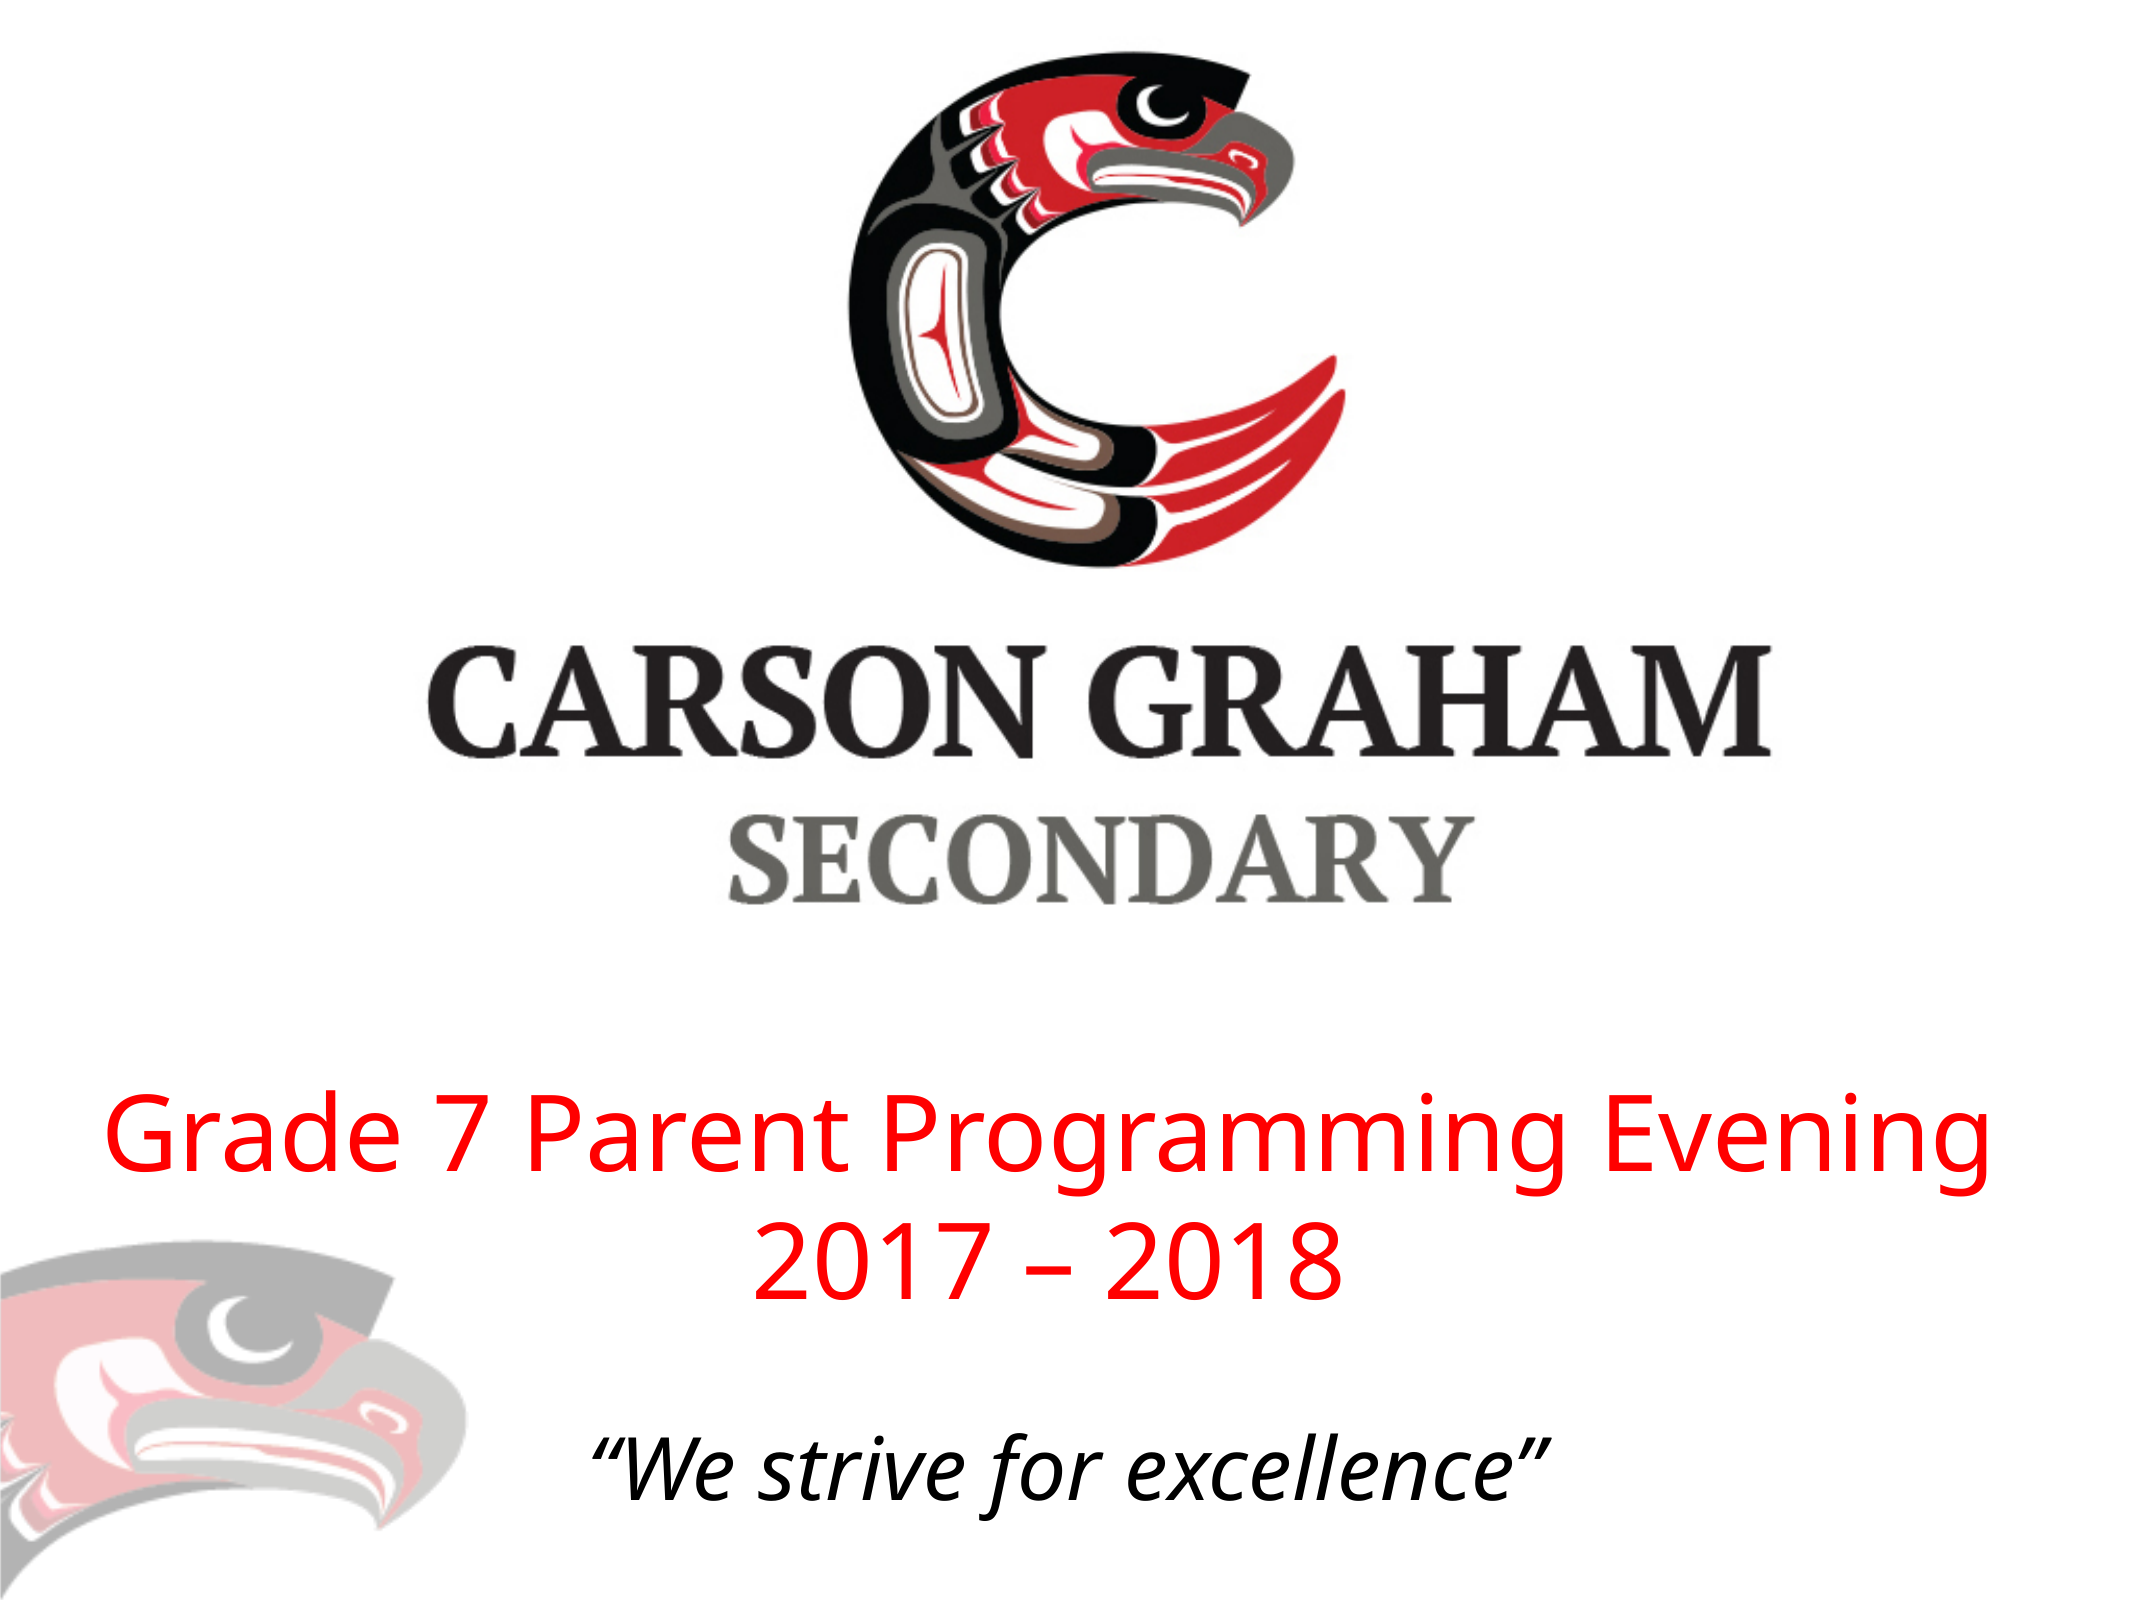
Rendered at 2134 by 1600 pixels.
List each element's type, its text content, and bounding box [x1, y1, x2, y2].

picture [0, 0, 2134, 1105]
text_box “We strive for excellence” [383, 1404, 1751, 1527]
text_box Grade 7 Parent Programming Evening 2017 – 2018 [57, 1116, 2041, 1332]
